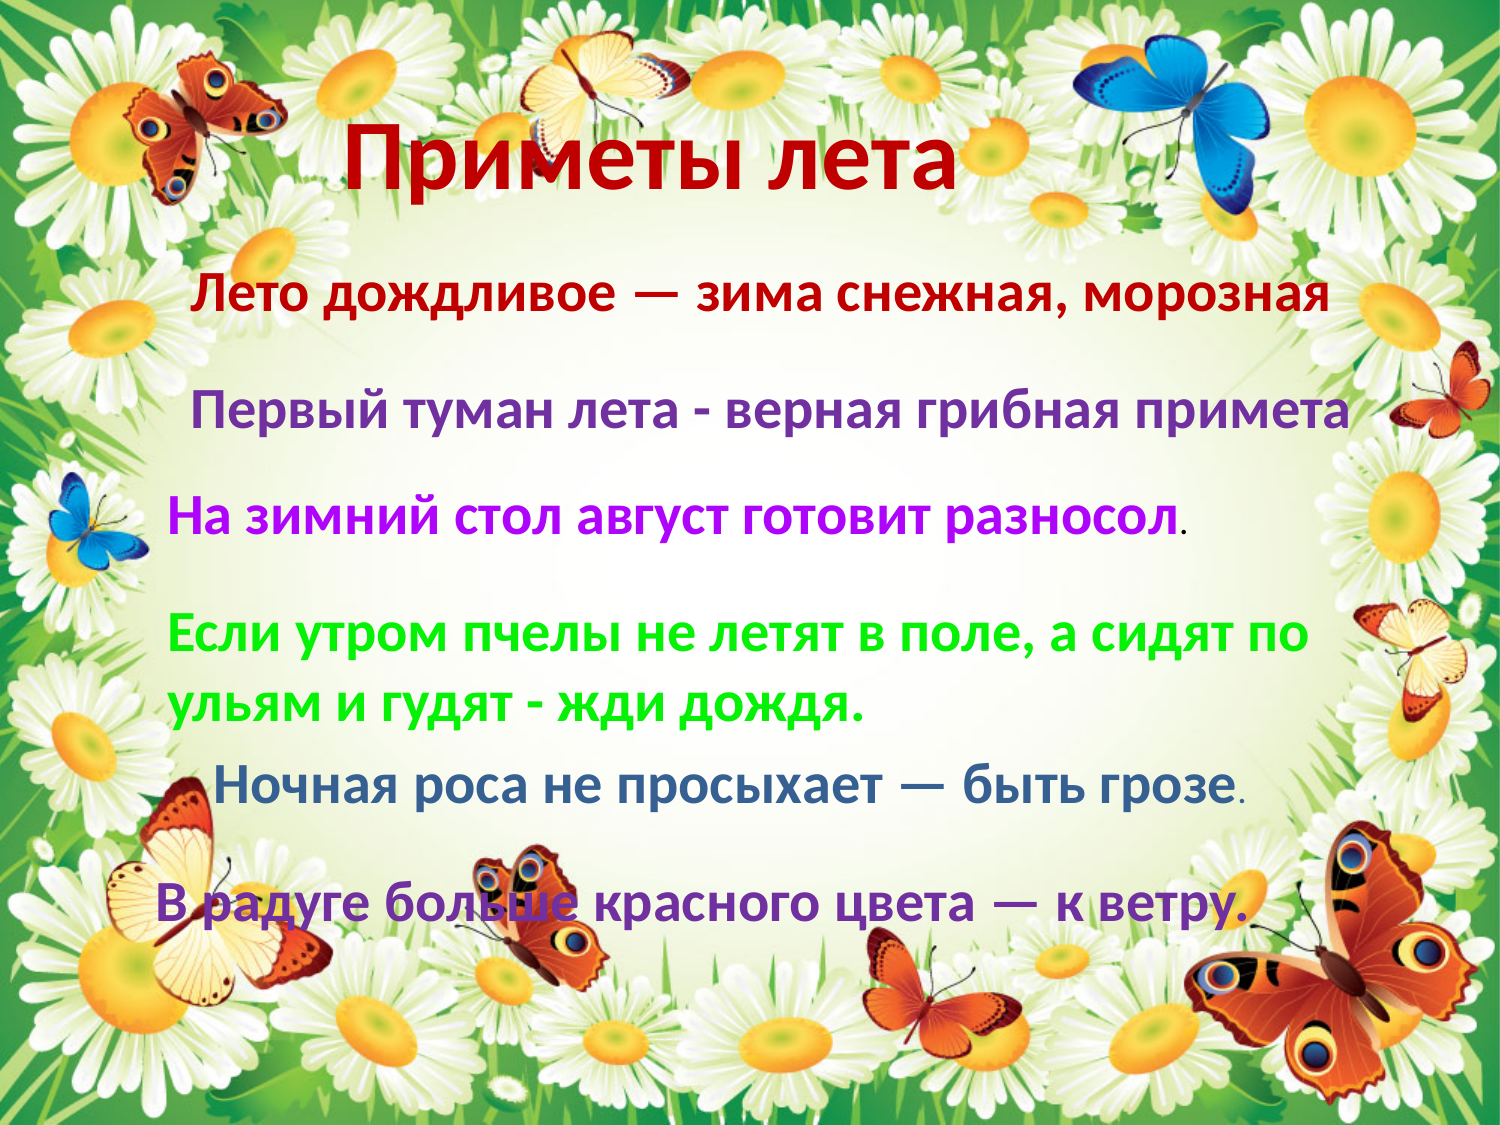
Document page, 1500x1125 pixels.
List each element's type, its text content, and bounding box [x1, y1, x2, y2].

text_box Ночная роса не просыхает — быть грозе. [199, 738, 1360, 855]
text_box На зимний стол август готовит разносол. [152, 468, 1213, 599]
picture [0, 0, 1500, 1125]
text_box Если утром пчелы не летят в поле, а сидят по ульям и гудят - жди дождя. [152, 585, 1480, 741]
text_box Лето дождливое — зима снежная, морозная [175, 246, 1443, 331]
text_box В радуге больше красного цвета — к ветру. [140, 855, 1383, 1011]
text_box Приметы лета [328, 82, 1114, 217]
text_box Первый туман лета - верная грибная примета [175, 363, 1500, 448]
